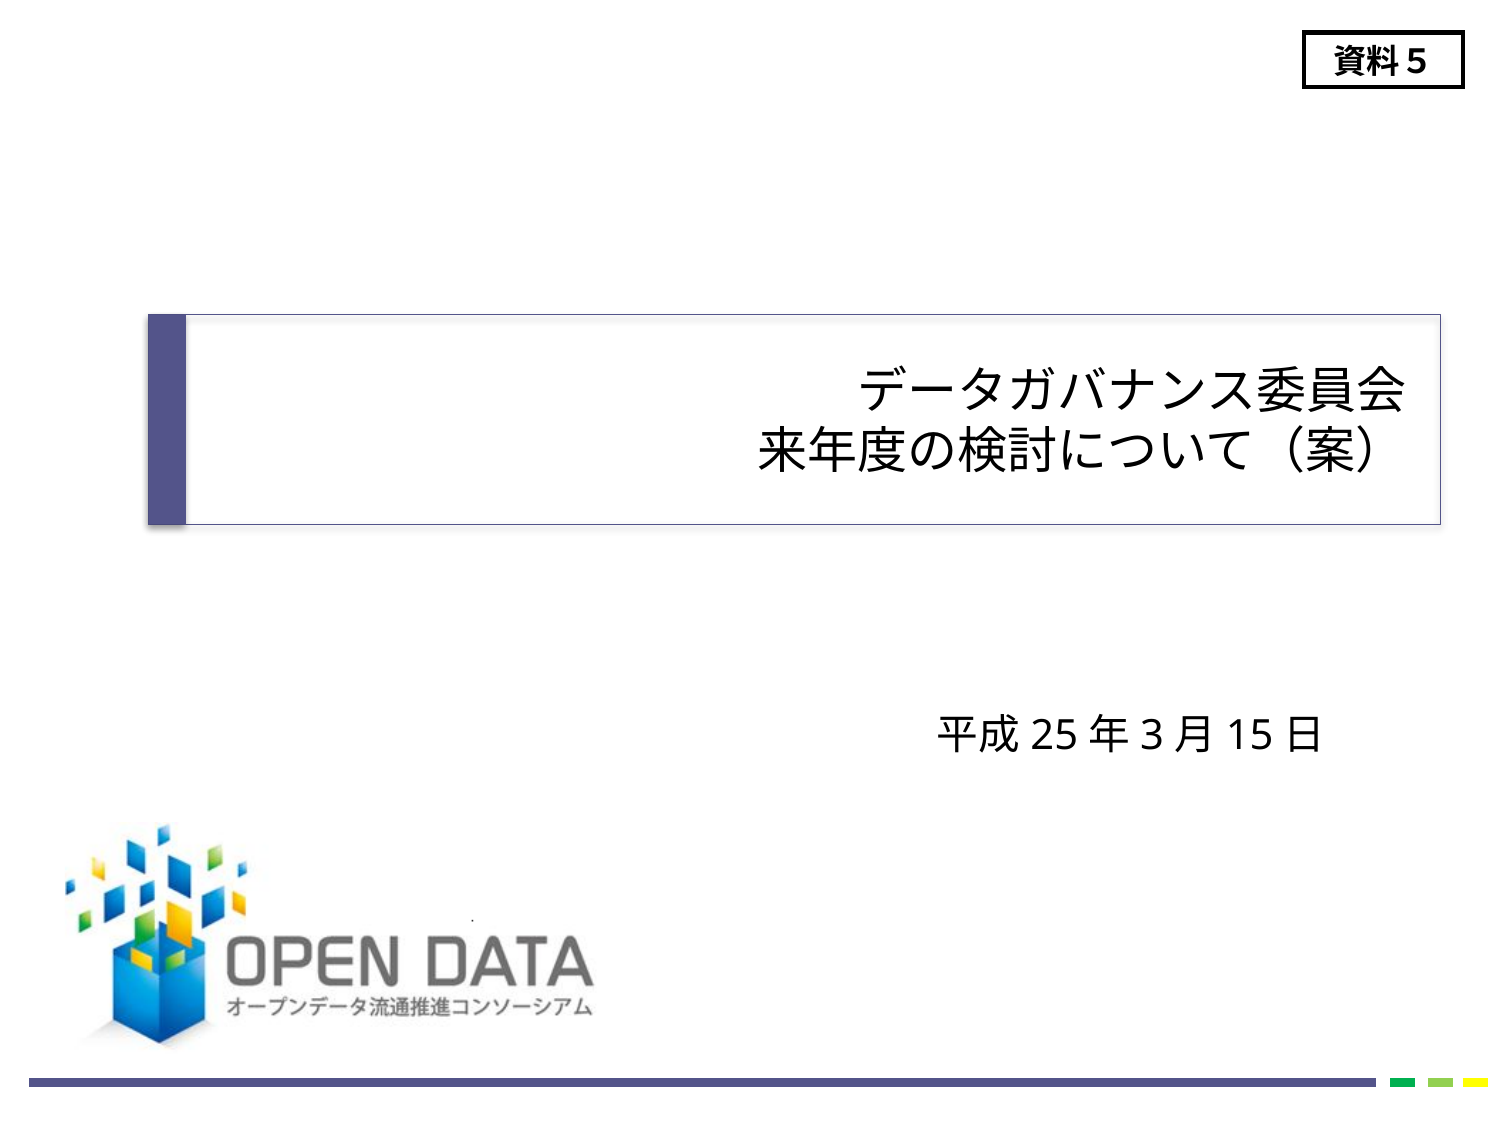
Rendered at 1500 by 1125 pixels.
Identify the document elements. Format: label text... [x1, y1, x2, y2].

list 平成25年3月15日 [761, 699, 1341, 888]
text_box データガバナンス委員会 来年度の検討について（案） [185, 351, 1421, 514]
text_box 資料５ [1304, 32, 1463, 88]
